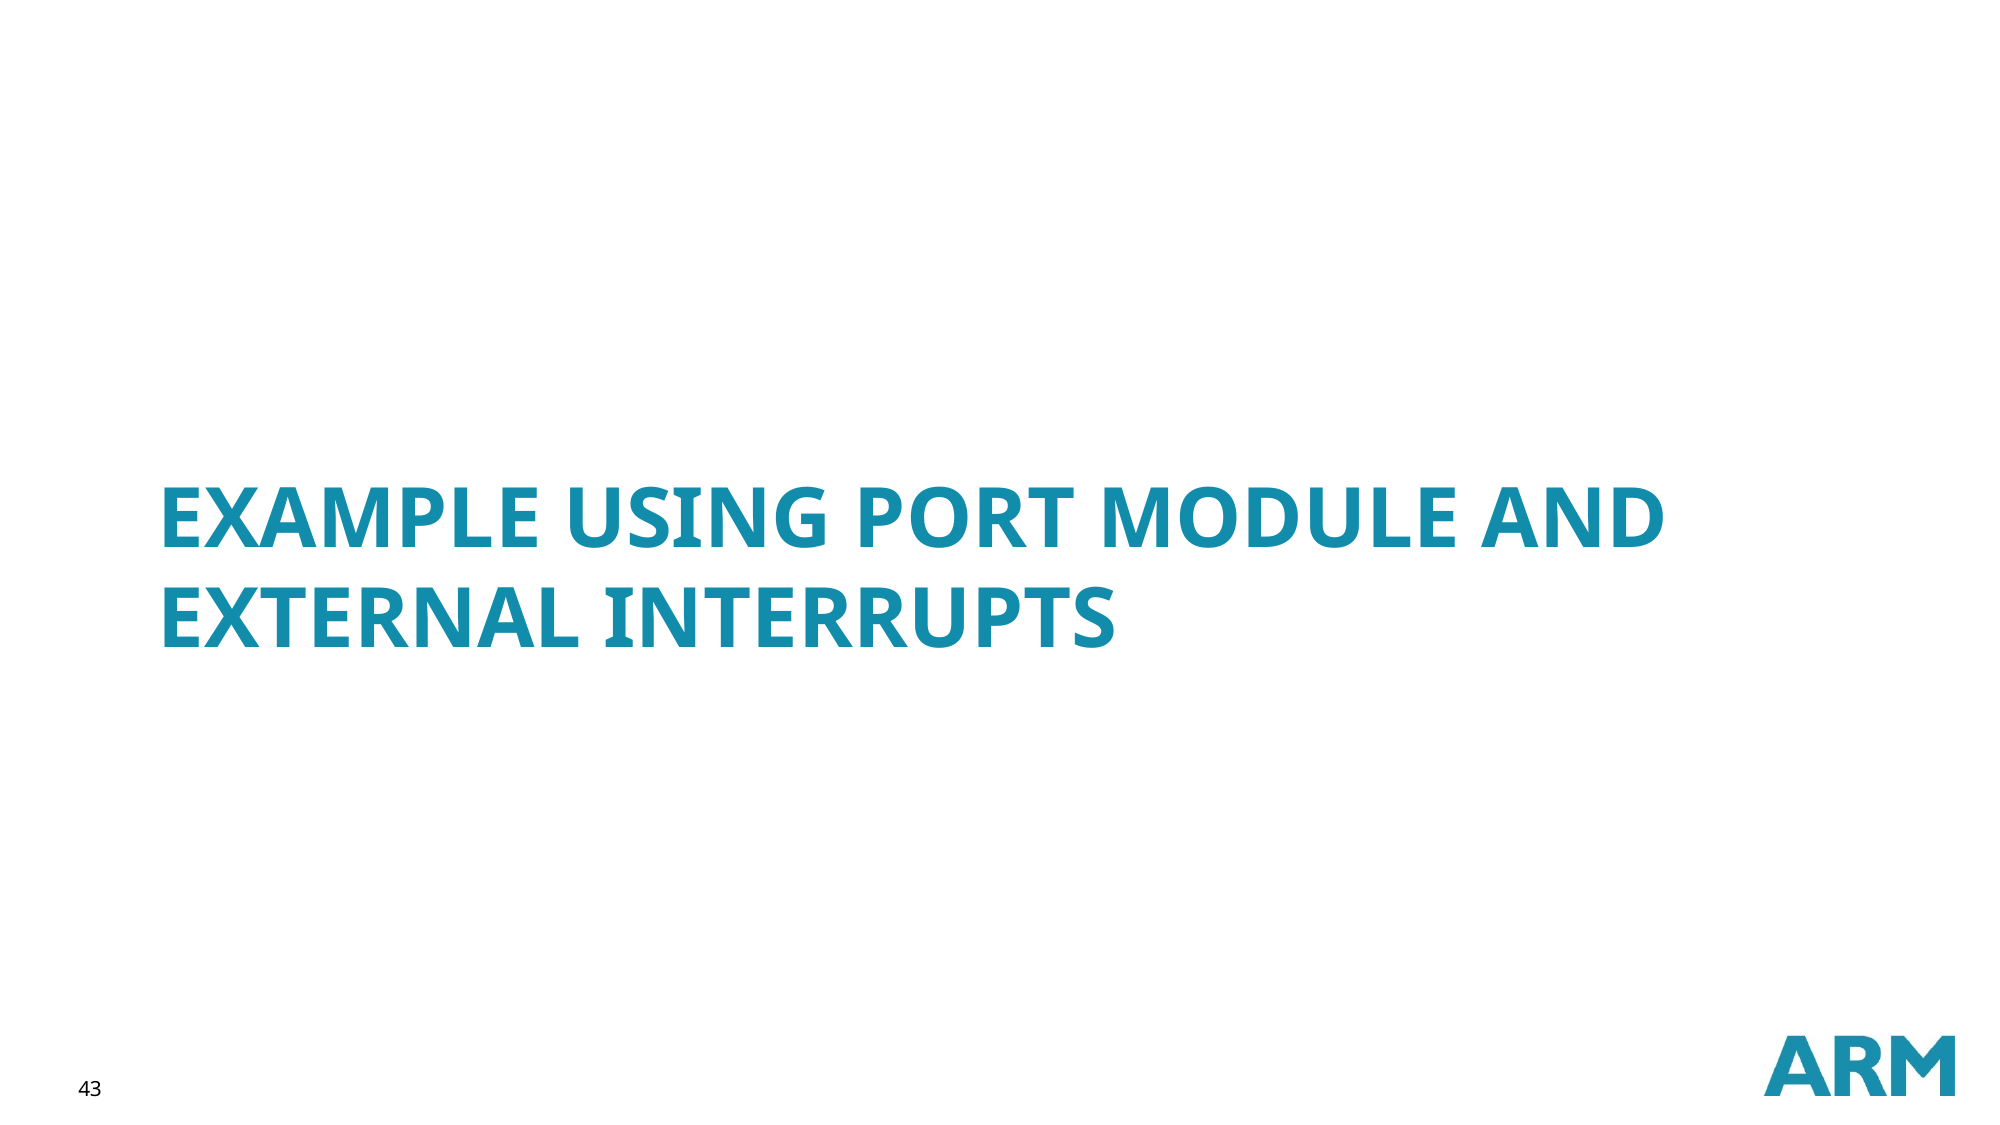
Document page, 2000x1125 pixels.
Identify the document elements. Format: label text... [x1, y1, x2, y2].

picture [1763, 1035, 1955, 1096]
title Example Using Port Module and External Interrupts [157, 464, 1858, 688]
